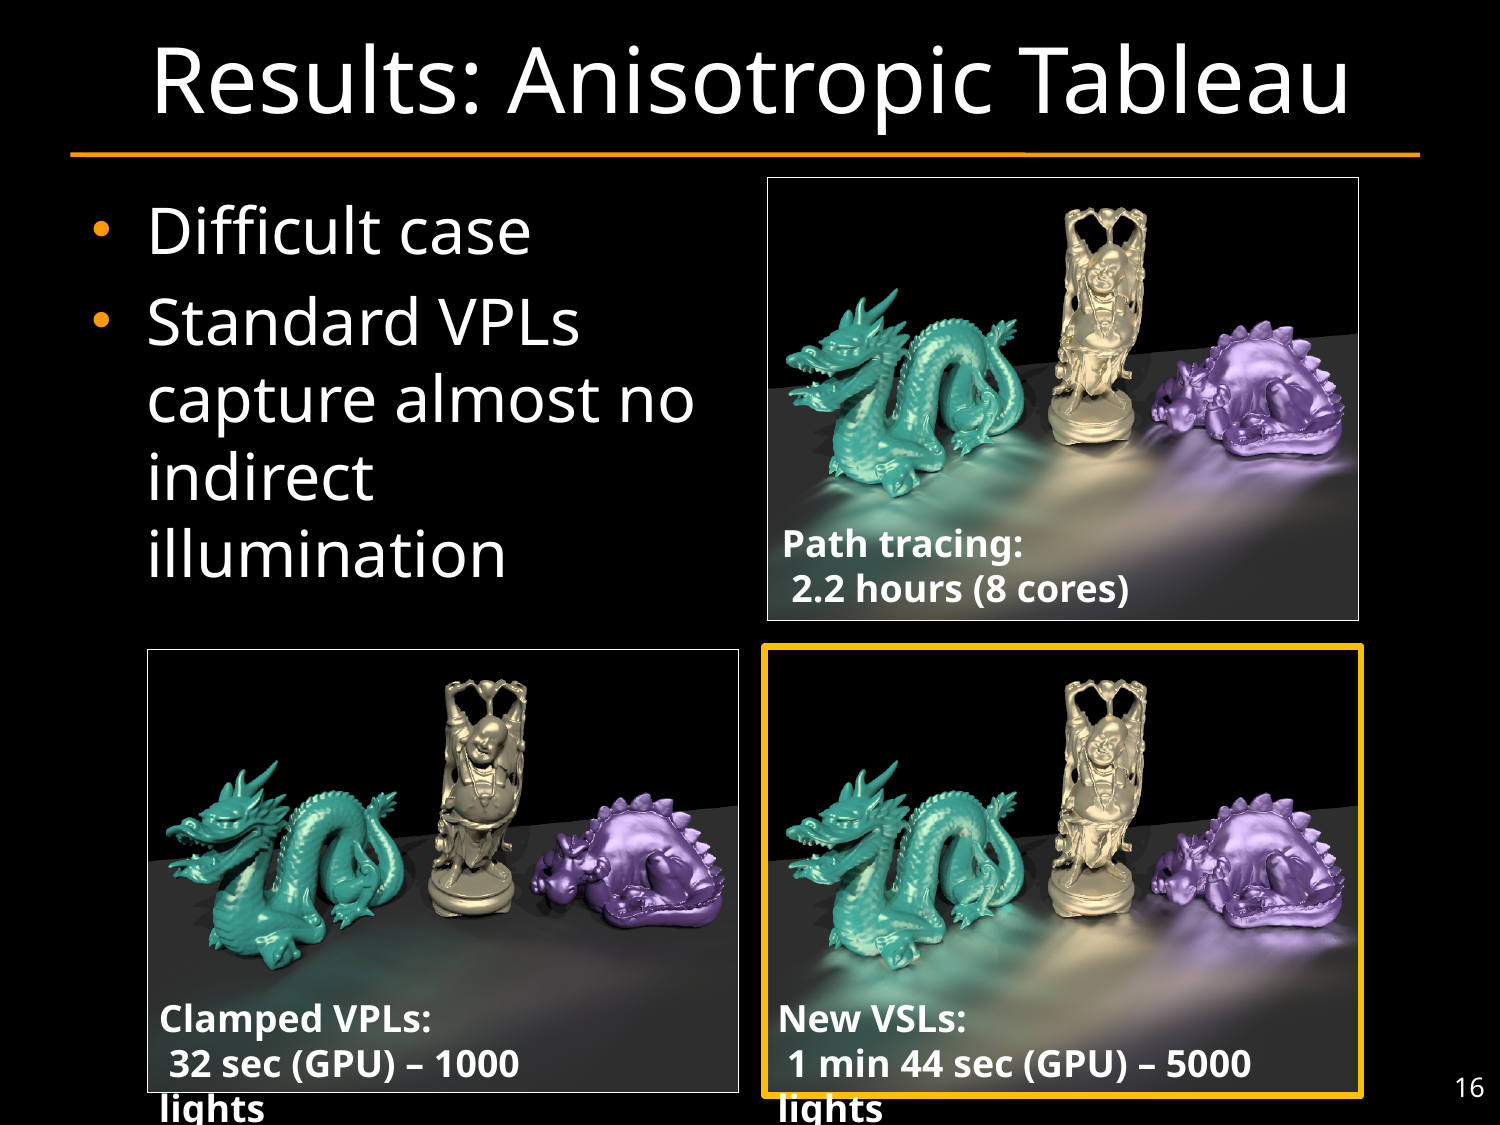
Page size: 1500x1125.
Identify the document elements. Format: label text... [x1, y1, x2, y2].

slide_number 16 [1149, 1062, 1500, 1125]
text_box Clamped VPLs: 32 sec (GPU) – 1000 lights [144, 1098, 613, 1125]
picture [147, 649, 739, 1093]
list Difficult case Standard VPLs capture almost no indirect illumination [74, 182, 726, 551]
picture [767, 649, 1359, 1093]
text_box New VSLs: 1 min 44 sec (GPU) – 5000 lights [762, 1094, 1149, 1125]
title Results: Anisotropic Tableau [84, 13, 1421, 155]
picture [767, 176, 1359, 621]
